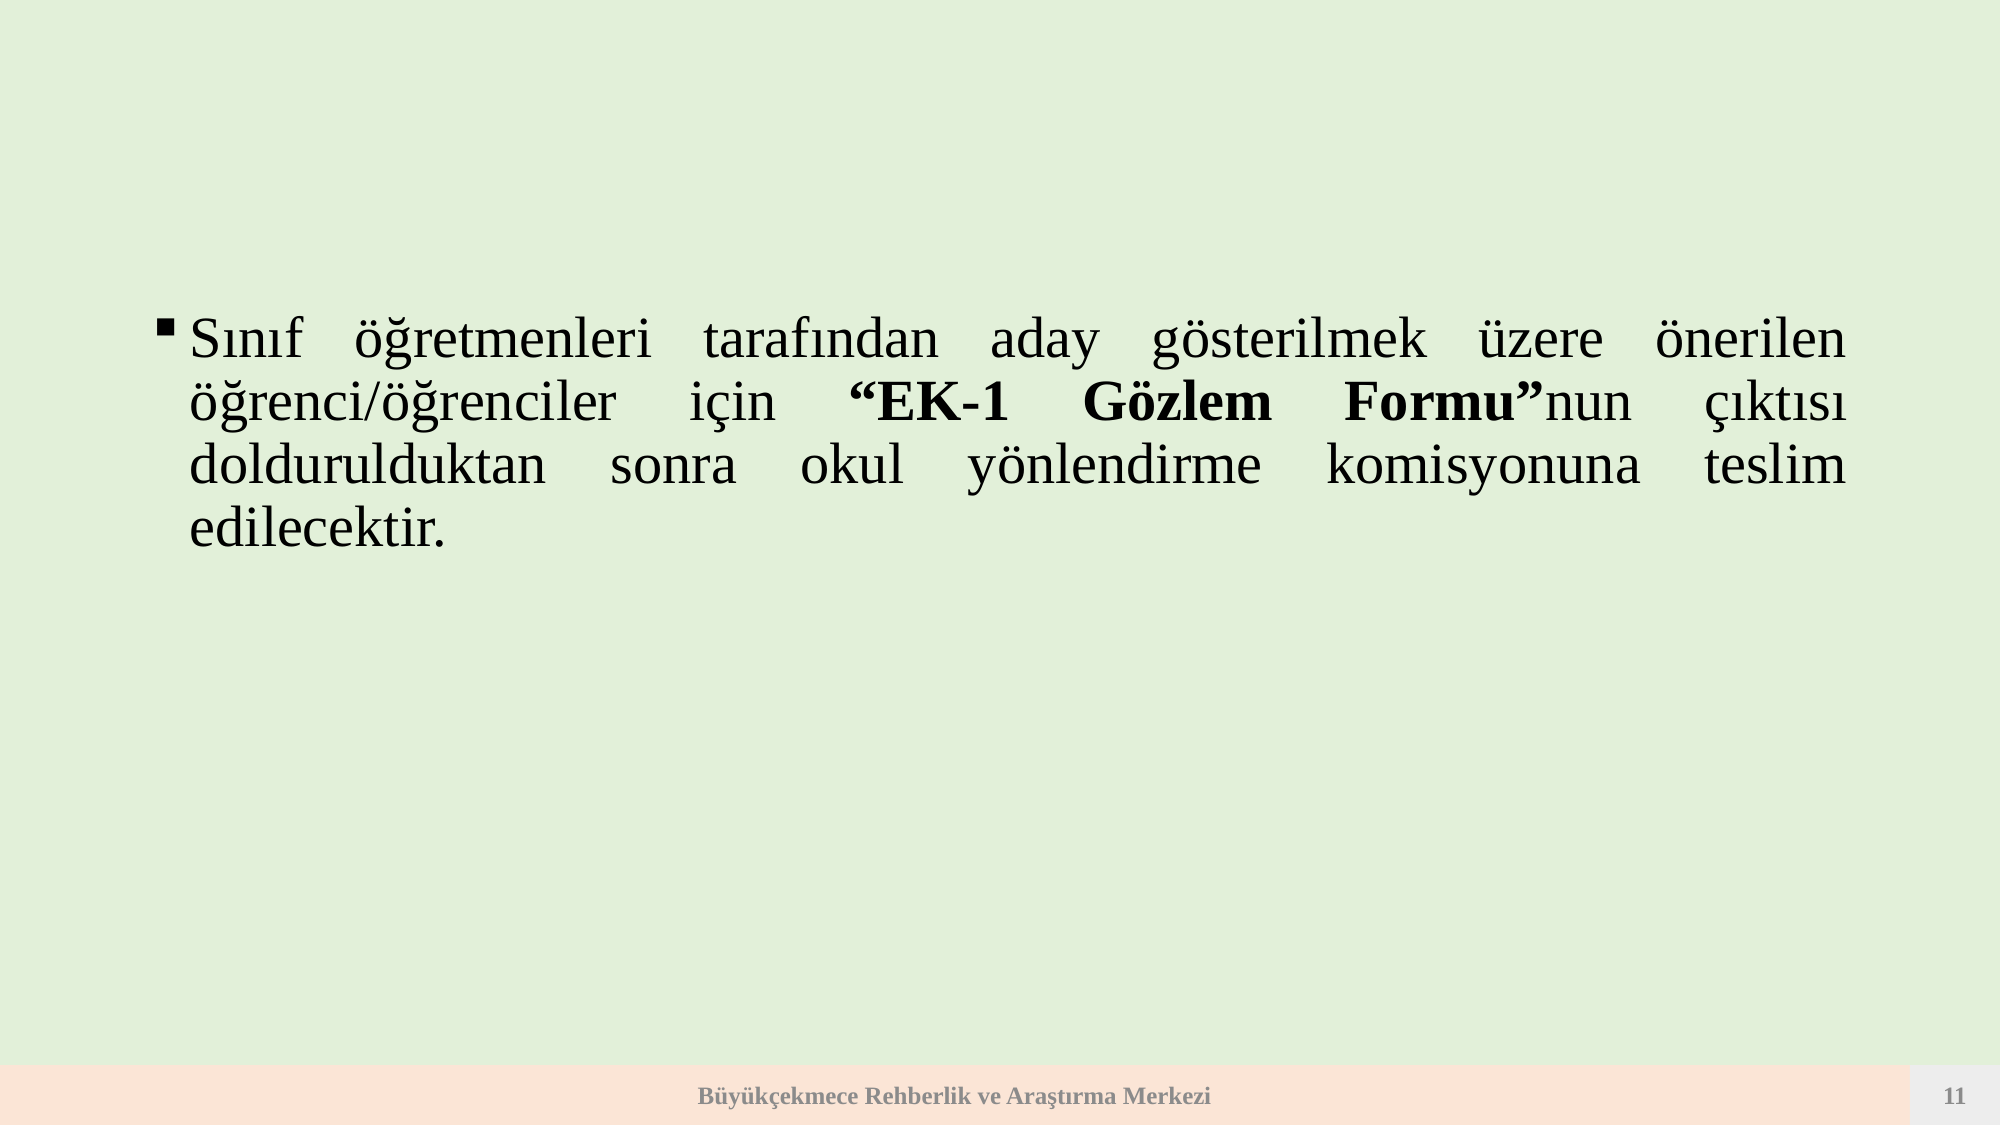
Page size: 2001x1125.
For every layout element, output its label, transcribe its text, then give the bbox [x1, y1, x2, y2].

list Sınıf öğretmenleri tarafından aday gösterilmek üzere önerilen öğrenci/öğrenciler için “EK-1 Gözlem Formu”nun çıktısı doldurulduktan sonra okul yönlendirme komisyonuna teslim edilecektir. [137, 299, 1863, 1014]
slide_number 11 [1909, 1065, 2000, 1125]
footer Büyükçekmece Rehberlik ve Araştırma Merkezi [0, 1065, 1909, 1125]
